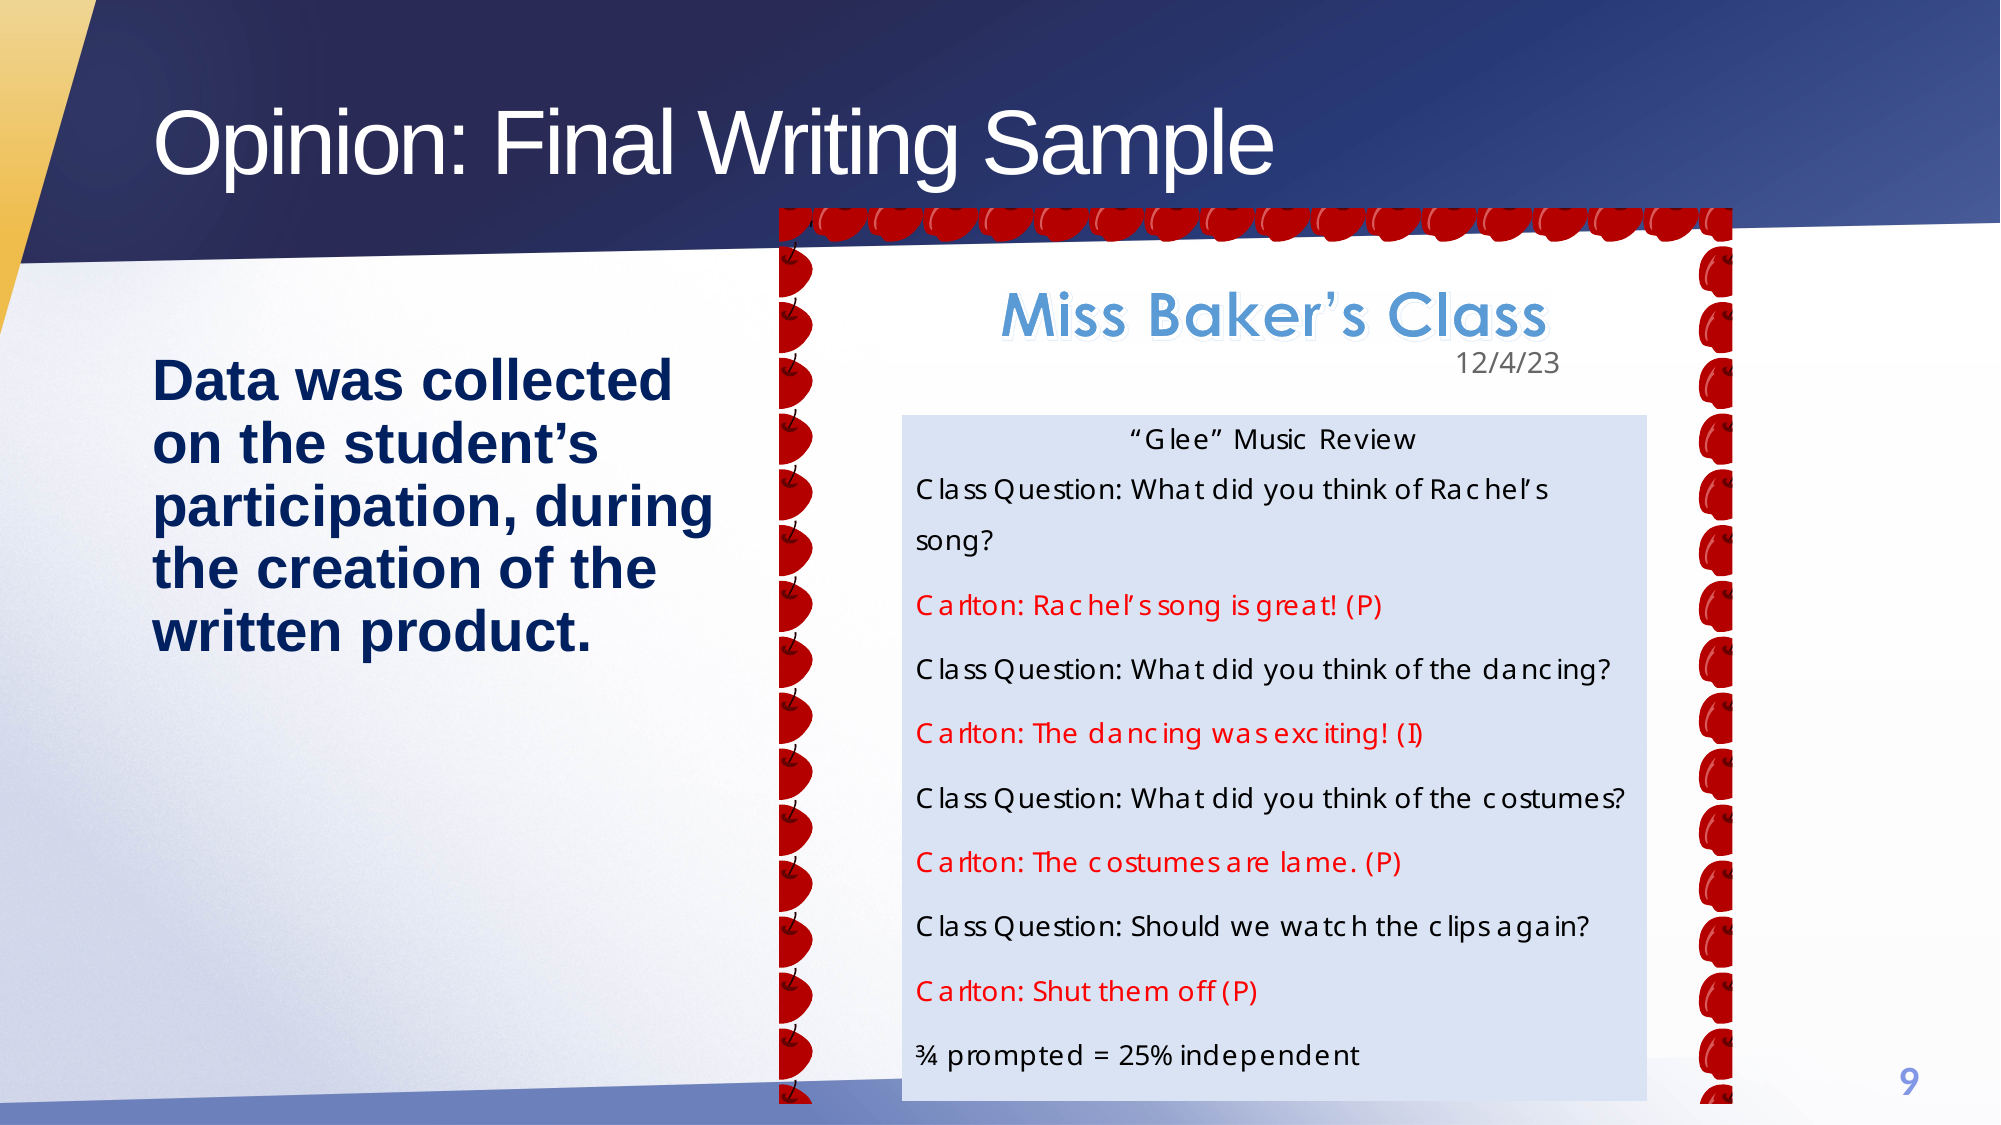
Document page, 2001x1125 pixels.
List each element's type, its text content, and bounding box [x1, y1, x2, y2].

picture [0, 0, 2000, 1125]
title Opinion: Final Writing Sample [137, 59, 1863, 231]
list Data was collected on the student’s participation, during the creation of the written product. [137, 342, 758, 1008]
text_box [779, 208, 1733, 1104]
